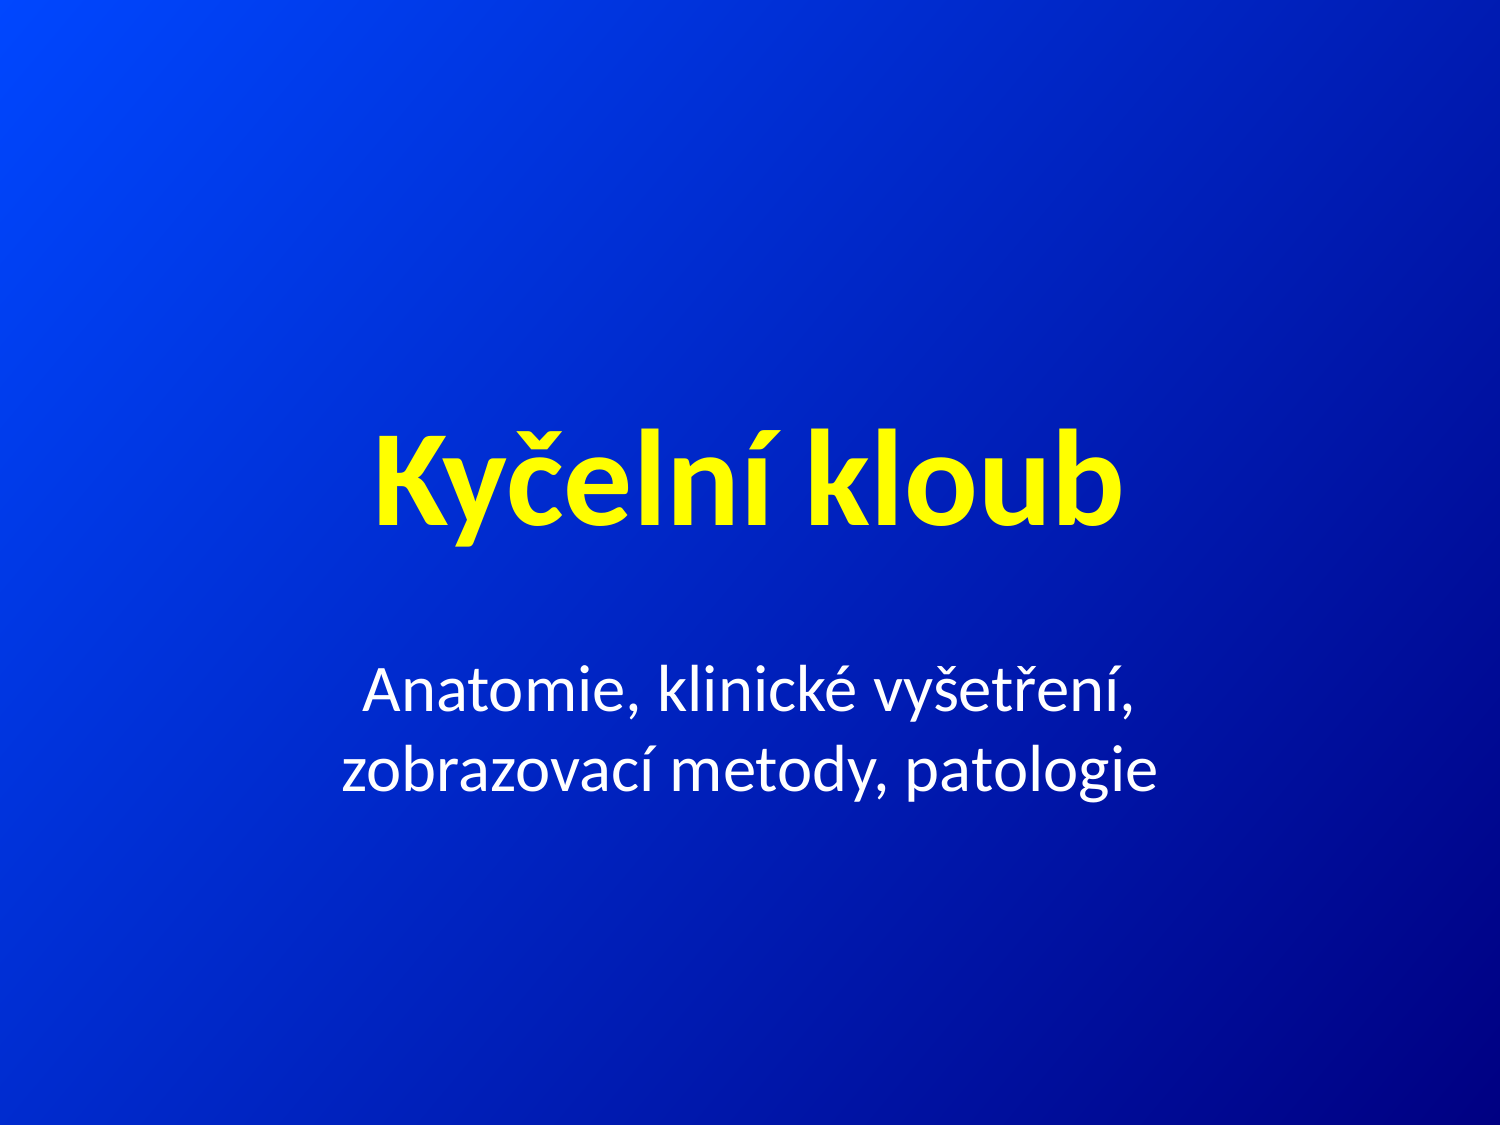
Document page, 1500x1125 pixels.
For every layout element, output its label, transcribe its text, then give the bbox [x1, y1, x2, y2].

title Kyčelní kloub [112, 349, 1388, 591]
subtitle Anatomie, klinické vyšetření, zobrazovací metody, patologie [225, 637, 1275, 925]
